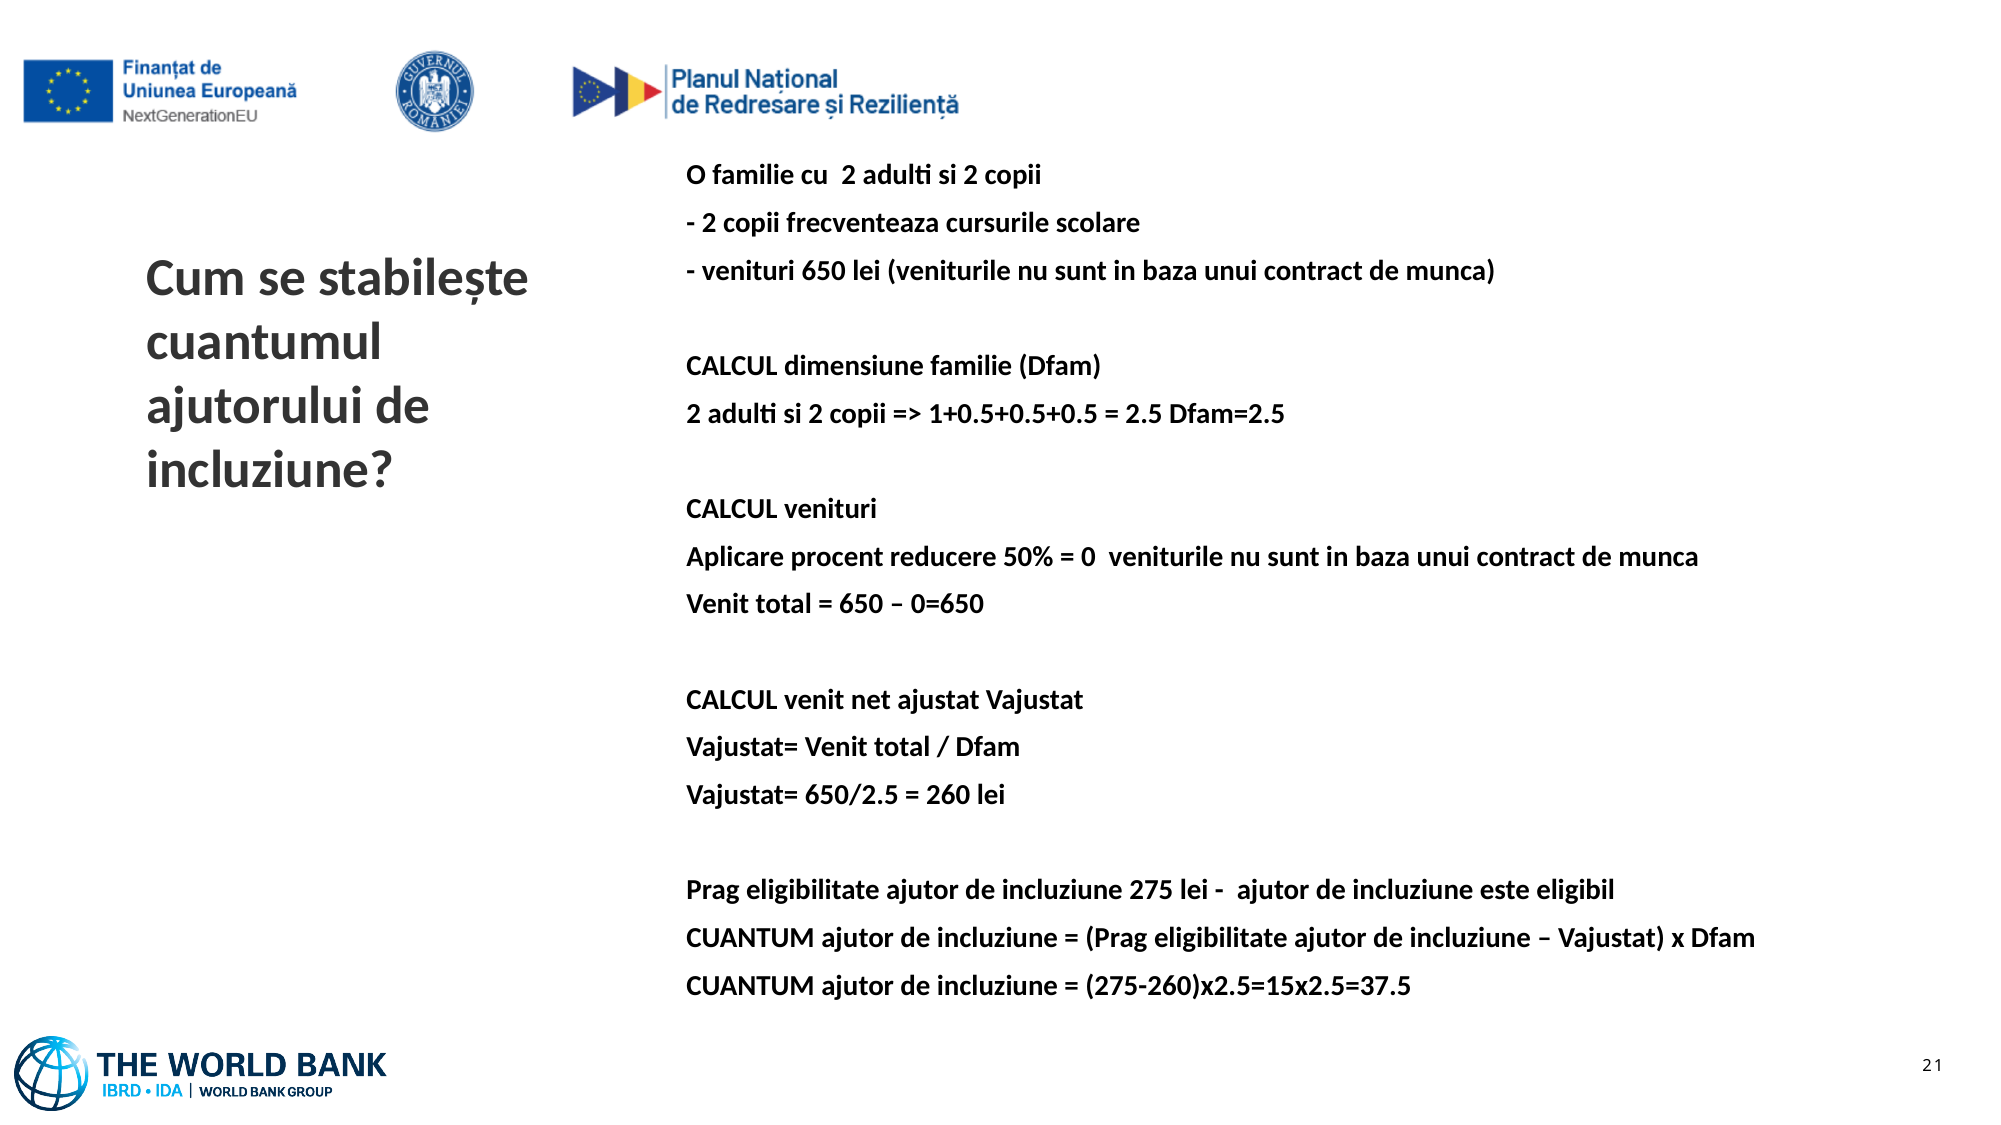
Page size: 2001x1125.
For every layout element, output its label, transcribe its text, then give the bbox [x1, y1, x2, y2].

picture [14, 1036, 387, 1111]
picture [36, 1049, 49, 1060]
picture [47, 1051, 58, 1065]
slide_number 21 [1841, 1036, 1959, 1097]
picture [20, 0, 960, 170]
title Cum se stabilește cuantumul ajutorului de incluziune? [131, 234, 563, 869]
list O familie cu 2 adulti si 2 copii - 2 copii frecventeaza cursurile scolare - venituri 650 lei (veniturile nu sunt in baza unui contract de munca) CALCUL dimensiune familie (Dfam) 2 adulti si 2 copii => 1+0.5+0.5+0.5 = 2.5 Dfam=2.5 CALCUL venituri Aplicare procent reducere 50% = 0 veniturile nu sunt in baza unui contract de munca Venit total = 650 – 0=650 CALCUL venit net ajustat Vajustat Vajustat= Venit total / Dfam Vajustat= 650/2.5 = 260 lei Prag eligibilitate ajutor de incluziune 275 lei - ajutor de incluziune este eligibil CUANTUM ajutor de incluziune = (Prag eligibilitate ajutor de incluziune – Vajustat) x Dfam CUANTUM ajutor de incluziune = (275-260)x2.5=15x2.5=37.5 [671, 141, 2000, 1037]
